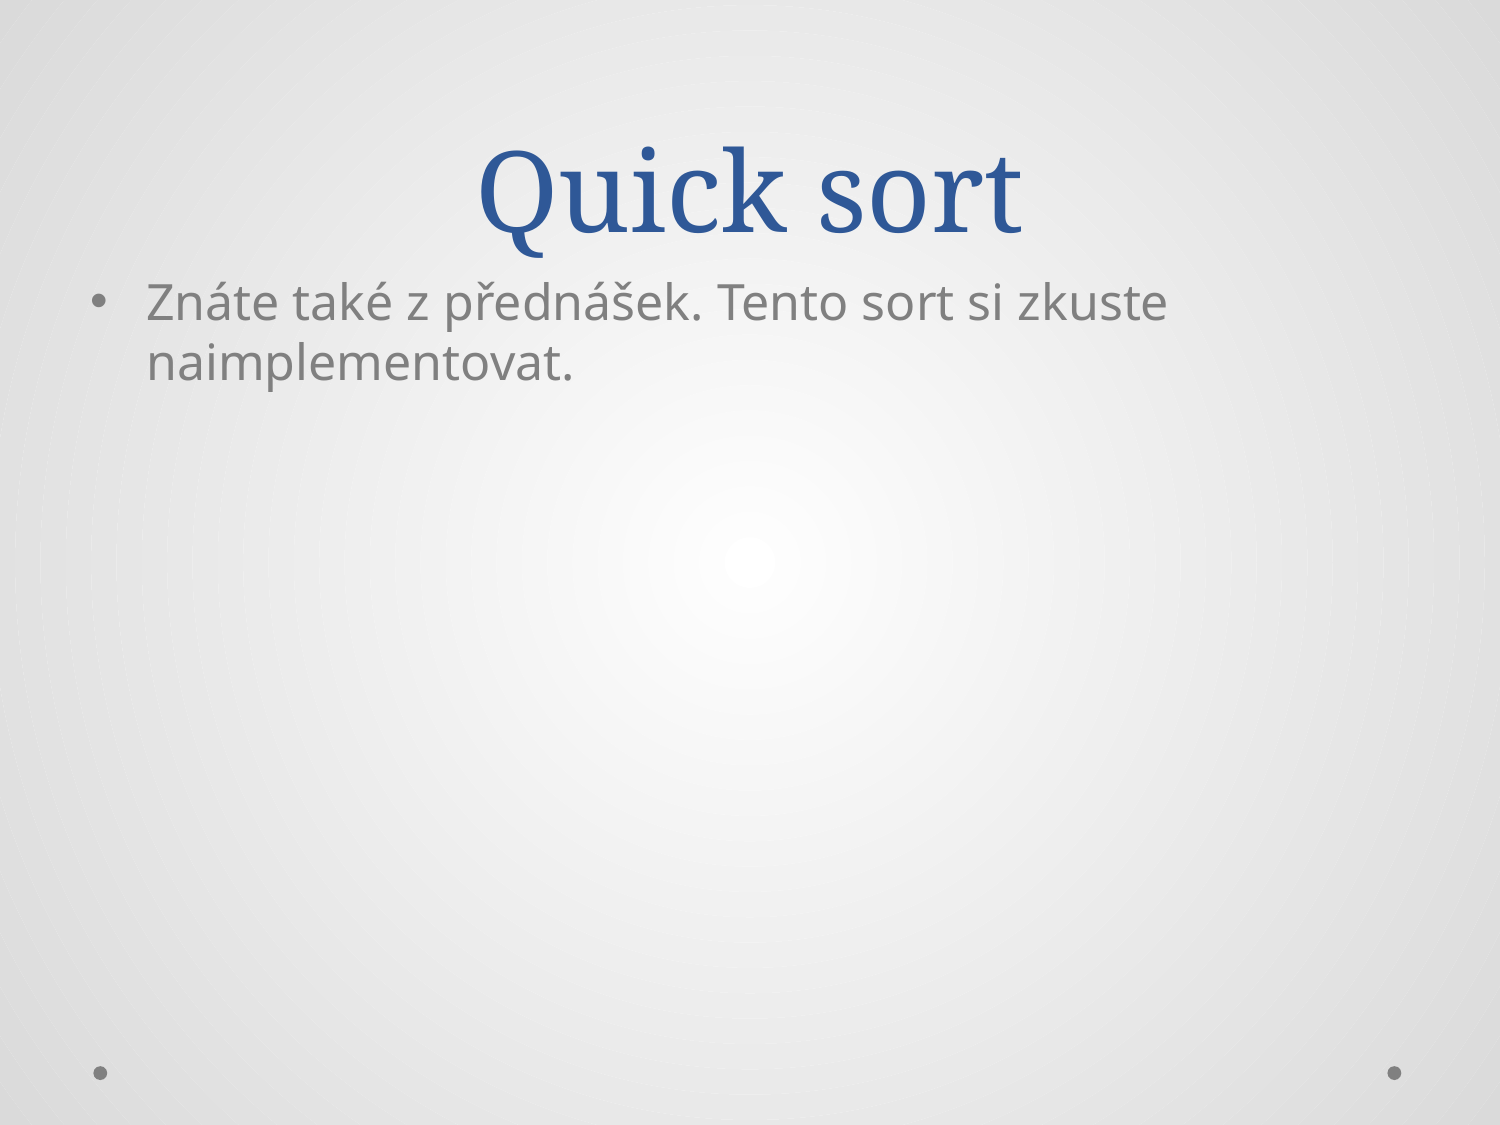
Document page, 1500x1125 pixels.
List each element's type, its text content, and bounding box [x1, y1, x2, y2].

list Znáte také z přednášek. Tento sort si zkuste naimplementovat. [75, 262, 1425, 1005]
title Quick sort [75, 0, 1425, 262]
